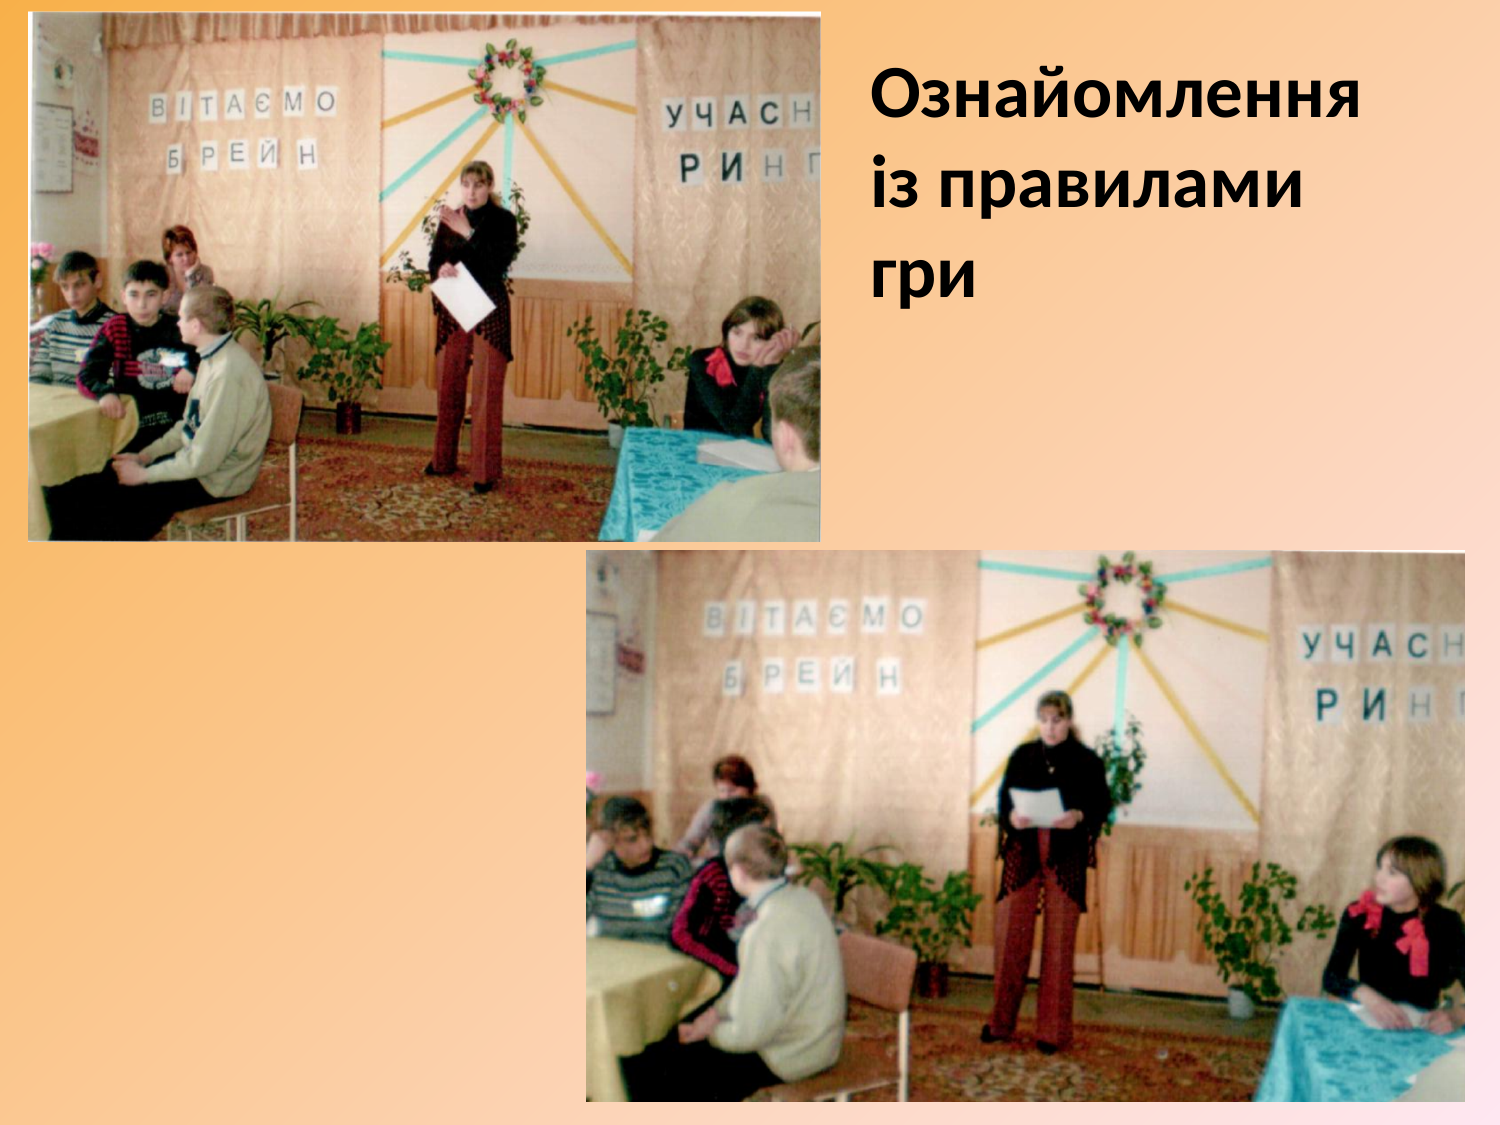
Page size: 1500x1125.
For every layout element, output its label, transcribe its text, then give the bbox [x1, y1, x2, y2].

picture [28, 0, 1465, 1125]
text_box Ознайомлення із правилами гри [855, 35, 1430, 320]
